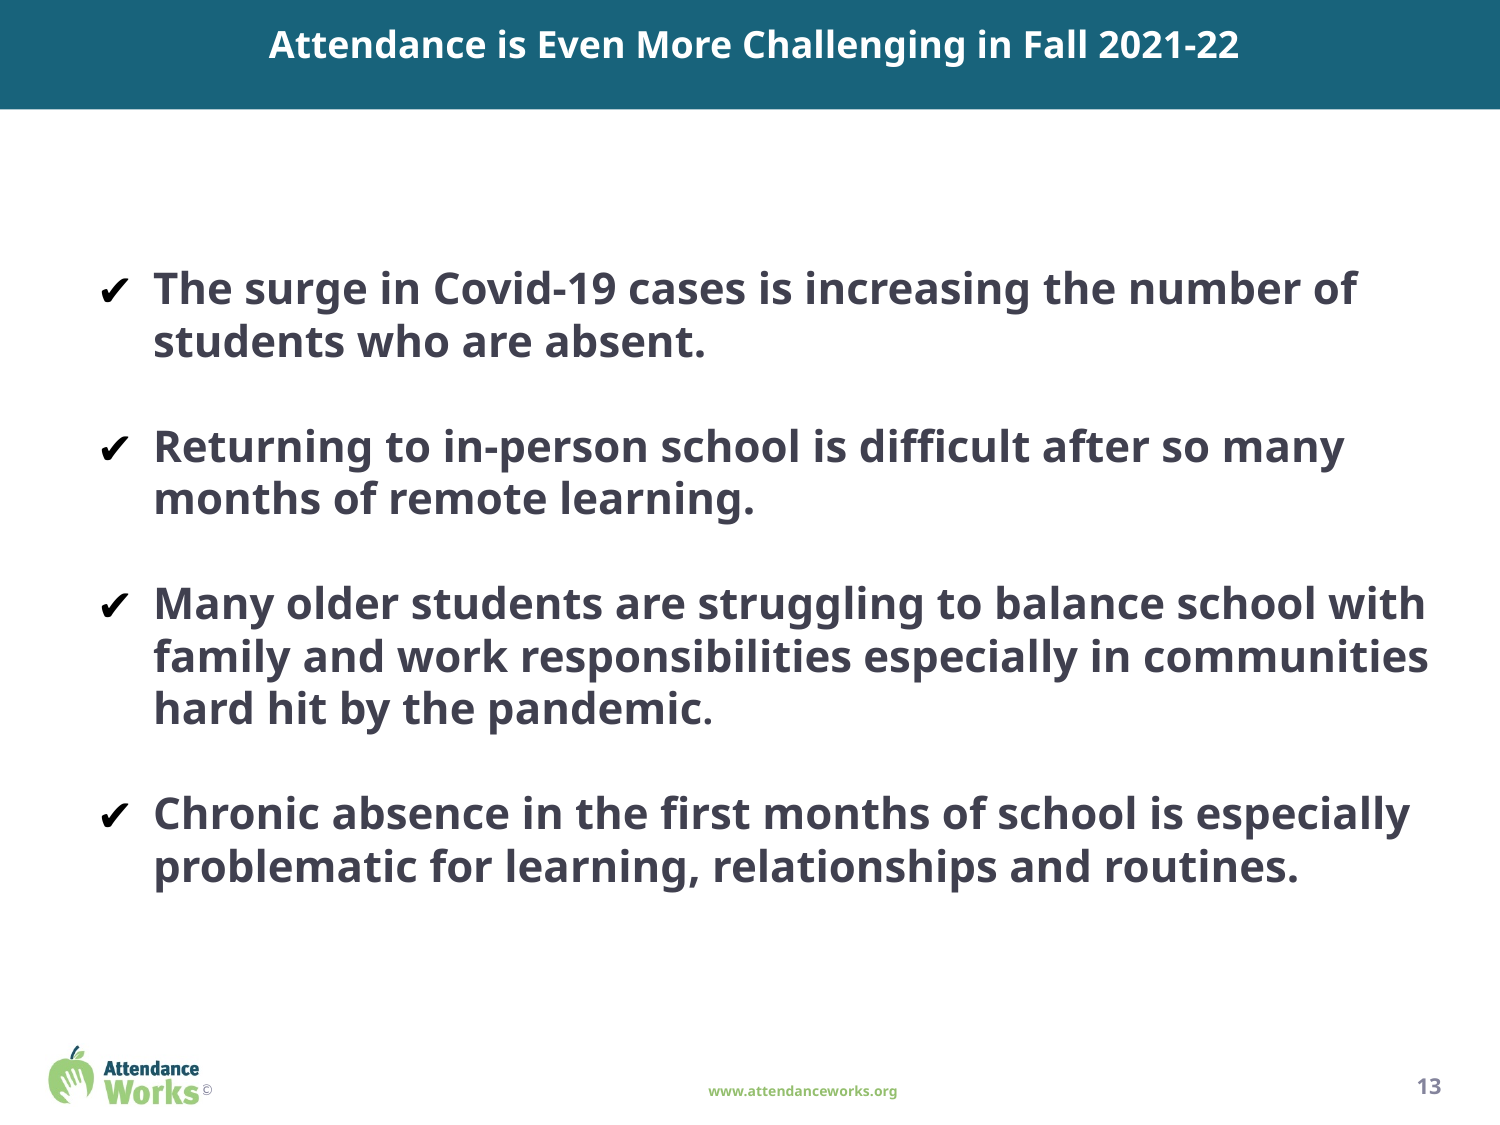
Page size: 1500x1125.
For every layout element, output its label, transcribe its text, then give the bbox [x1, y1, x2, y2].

text_box The surge in Covid-19 cases is increasing the number of students who are absent. Returning to in-person school is difficult after so many months of remote learning. Many older students are struggling to balance school with family and work responsibilities especially in communities hard hit by the pandemic. Chronic absence in the first months of school is especially problematic for learning, relationships and routines. [81, 253, 1450, 985]
picture [45, 1043, 203, 1107]
text_box Attendance is Even More Challenging in Fall 2021-22 [0, 13, 1500, 74]
